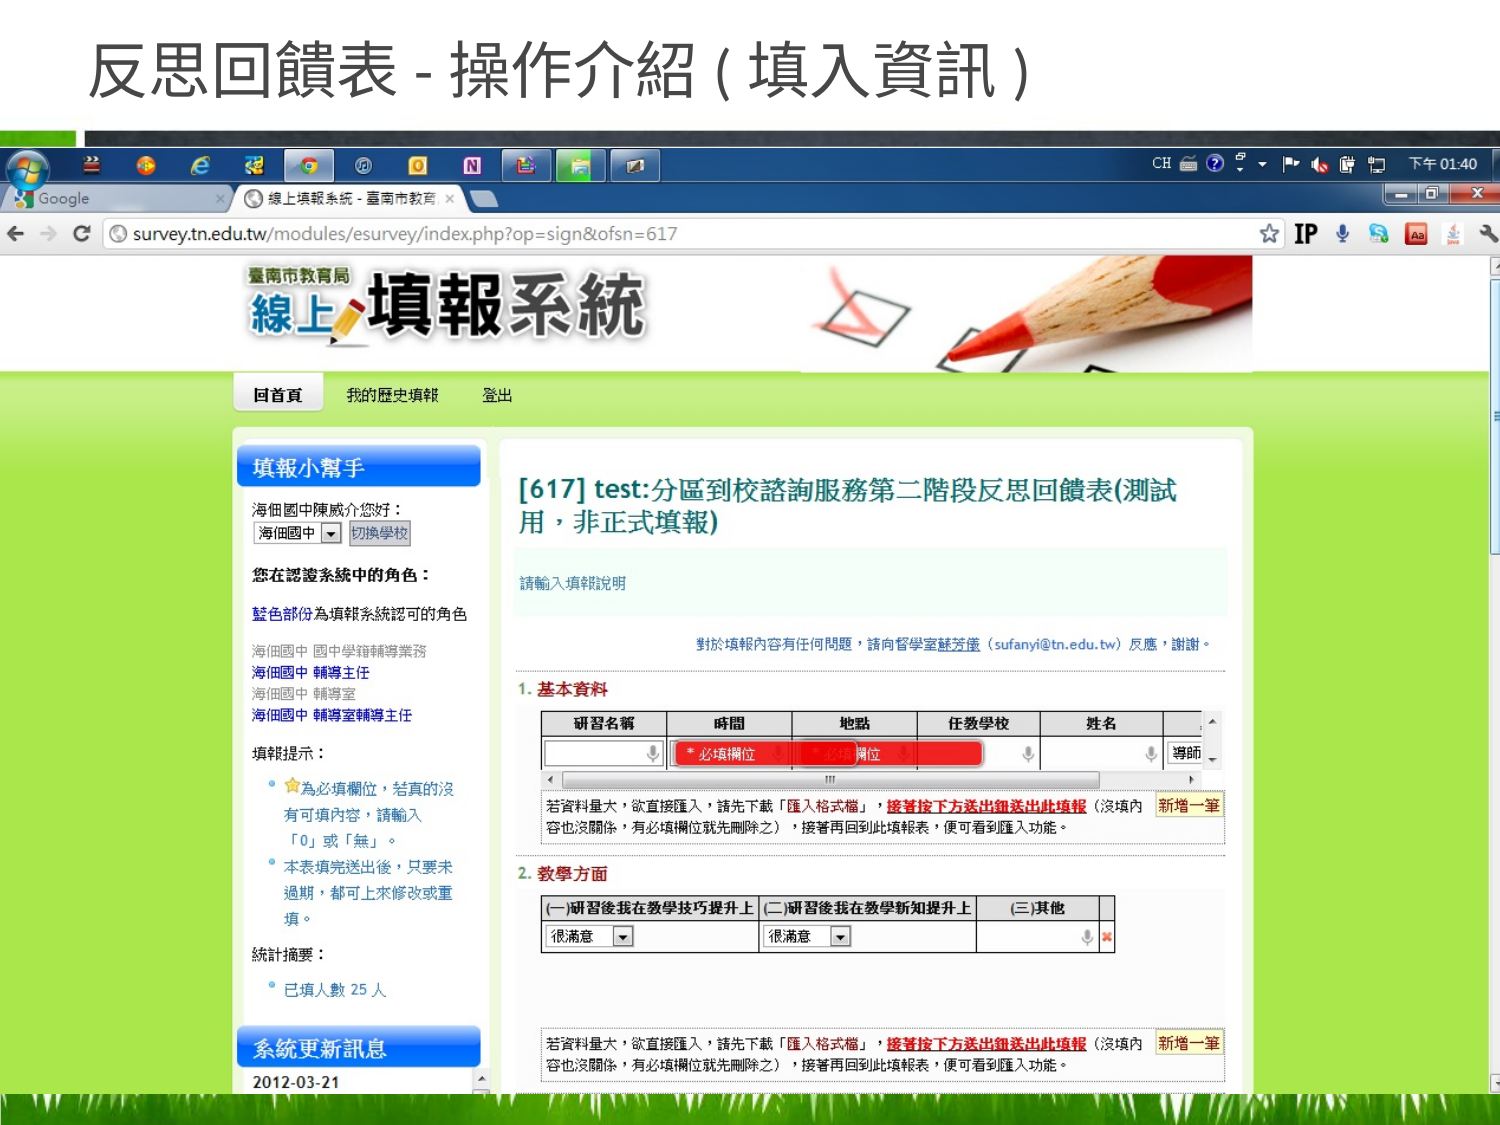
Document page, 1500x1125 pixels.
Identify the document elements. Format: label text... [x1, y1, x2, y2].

picture [0, 0, 1500, 1125]
title 反思回饋表-操作介紹(填入資訊) [71, 12, 1451, 126]
